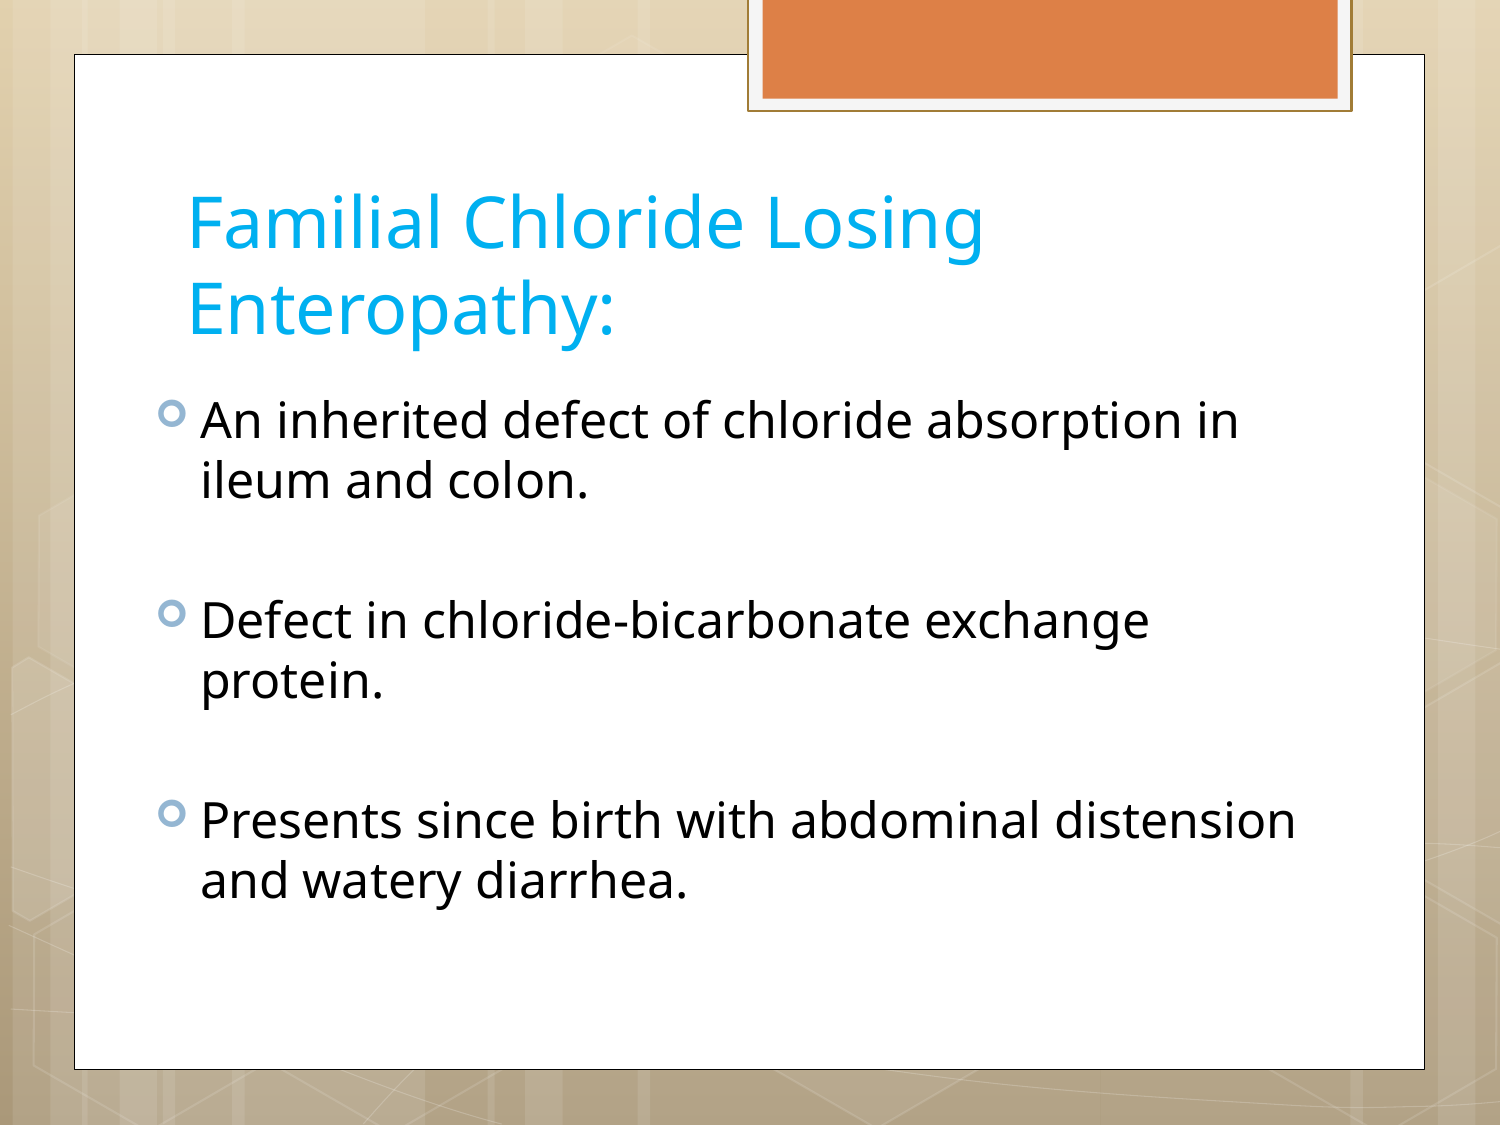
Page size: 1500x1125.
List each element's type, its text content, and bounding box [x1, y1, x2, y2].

title Familial Chloride Losing Enteropathy: [171, 168, 1324, 357]
list An inherited defect of chloride absorption in ileum and colon. Defect in chloride-bicarbonate exchange protein. Presents since birth with abdominal distension and watery diarrhea. [128, 381, 1353, 957]
